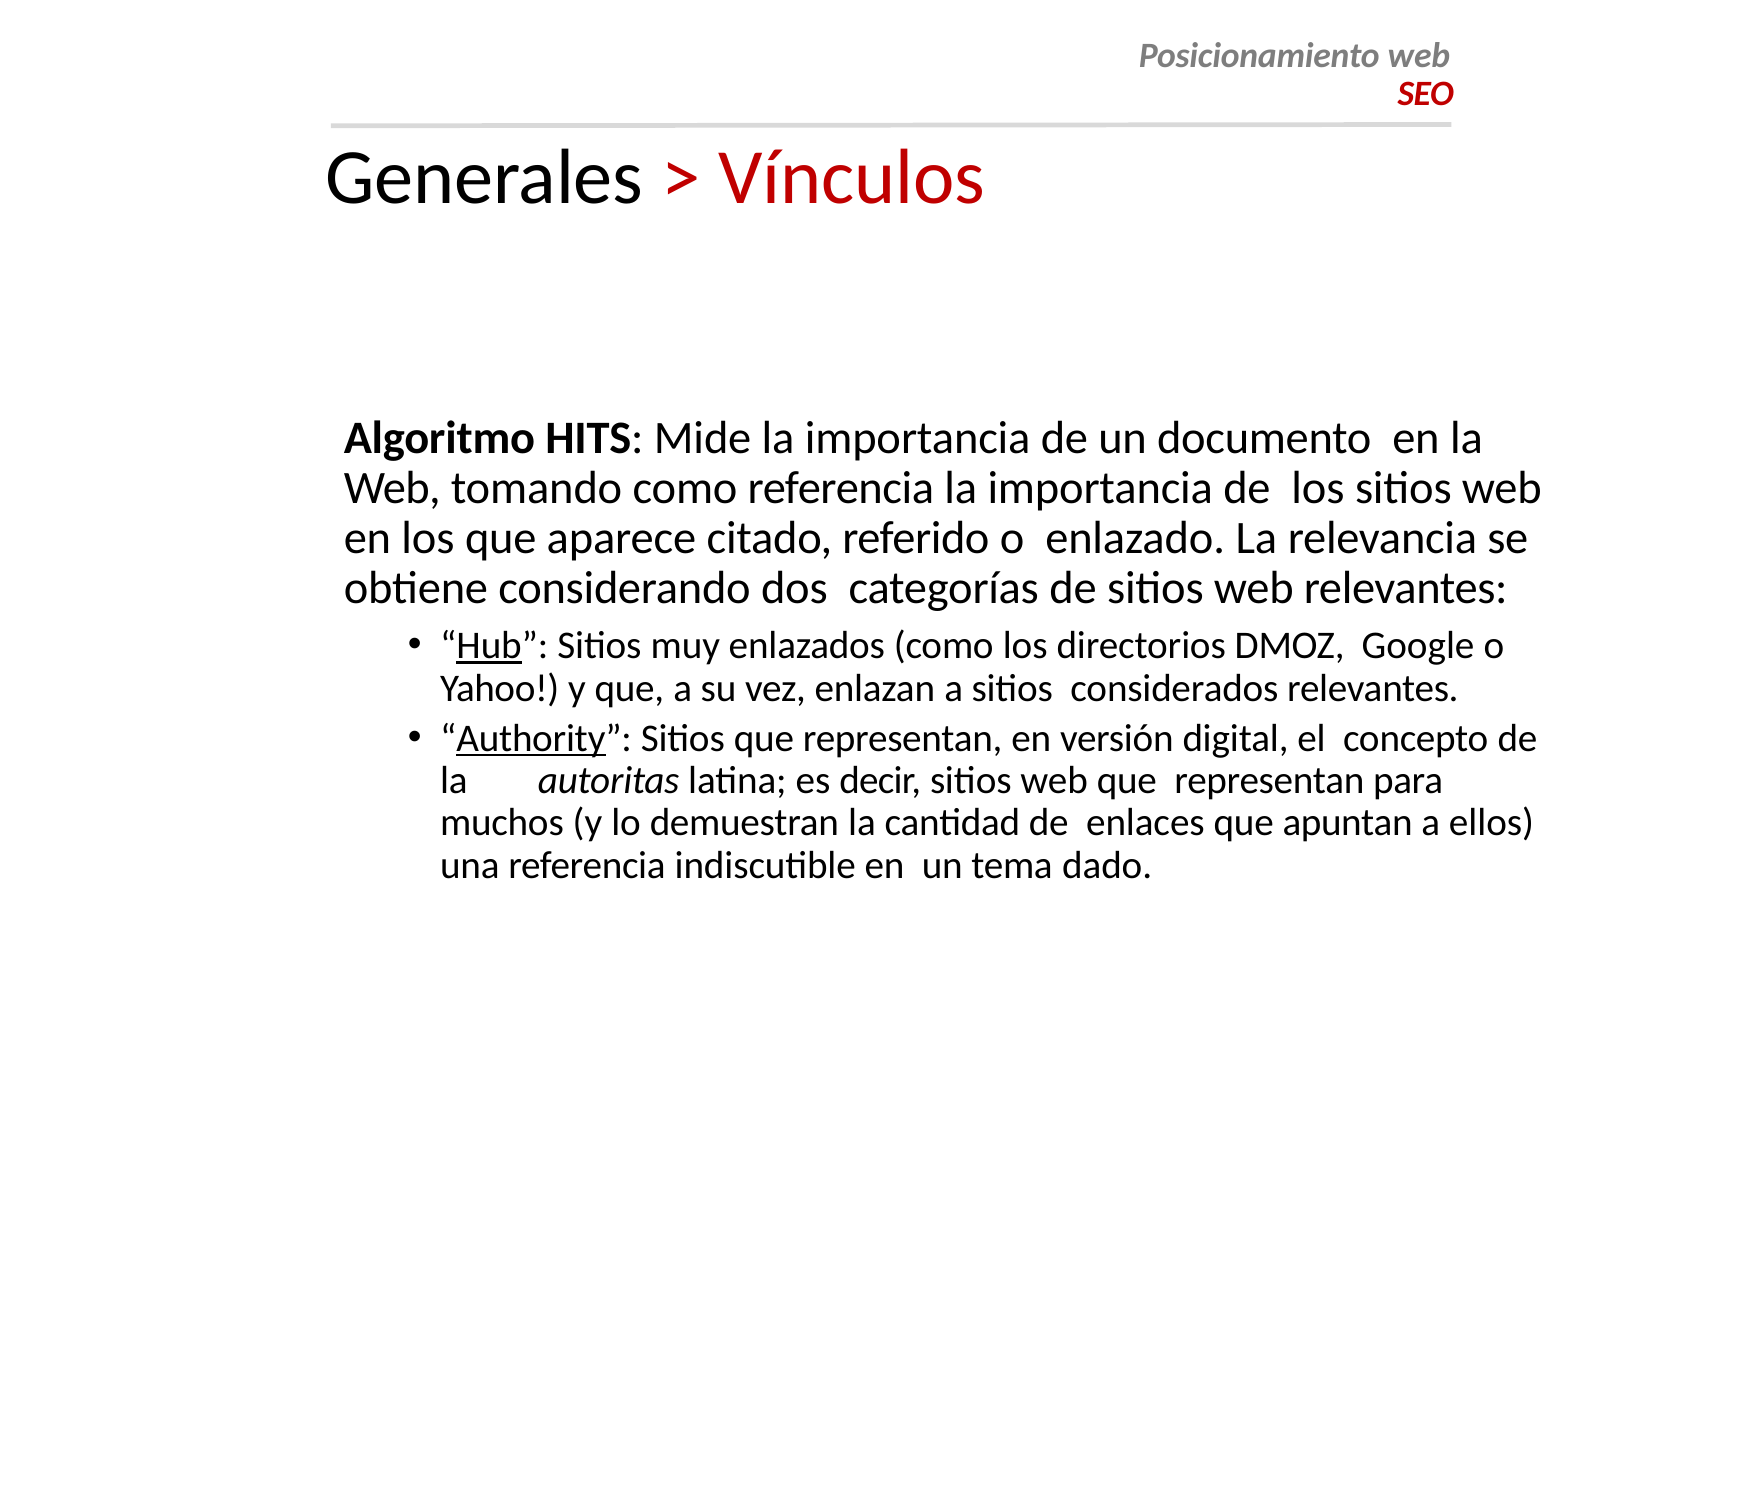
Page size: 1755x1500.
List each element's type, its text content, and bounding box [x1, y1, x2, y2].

text_box Posicionamiento web SEO [1137, 34, 1456, 113]
title Generales > Vínculos [324, 123, 991, 376]
text_box Algoritmo HITS: Mide la importancia de un documento en la Web, tomando como referencia la importancia de los sitios web en los que aparece citado, referido o enlazado. La relevancia se obtiene considerando dos categorías de sitios web relevantes: “Hub”: Sitios muy enlazados (como los directorios DMOZ, Google o Yahoo!) y que, a su vez, enlazan a sitios considerados relevantes. “Authority”: Sitios que representan, en versión digital, el concepto de la autoritas latina; es decir, sitios web que representan para muchos (y lo demuestran la cantidad de enlaces que apuntan a ellos) una referencia indiscutible en un tema dado. [341, 406, 1569, 887]
